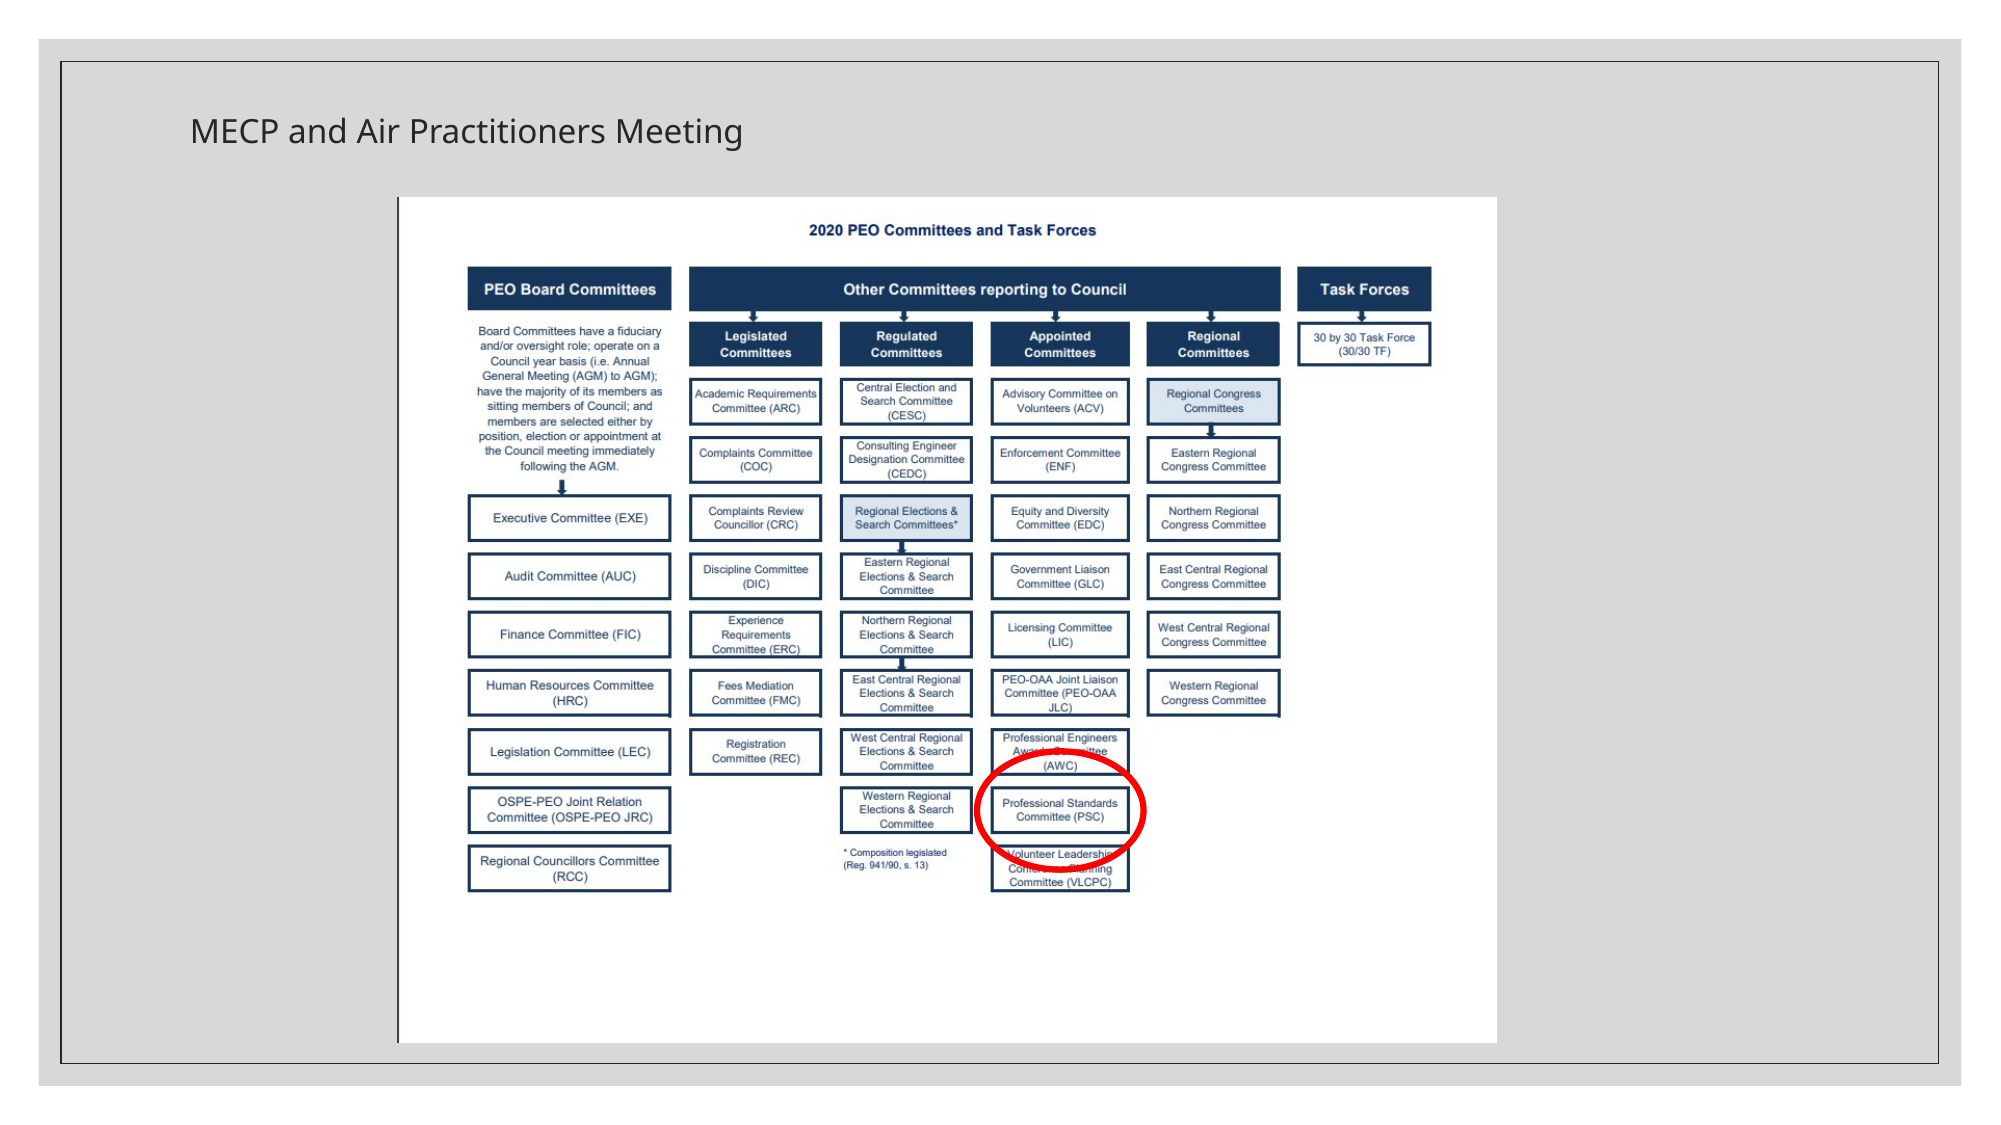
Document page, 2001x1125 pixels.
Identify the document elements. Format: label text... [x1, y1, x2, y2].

title MECP and Air Practitioners Meeting [174, 105, 1825, 161]
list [397, 197, 1497, 1044]
